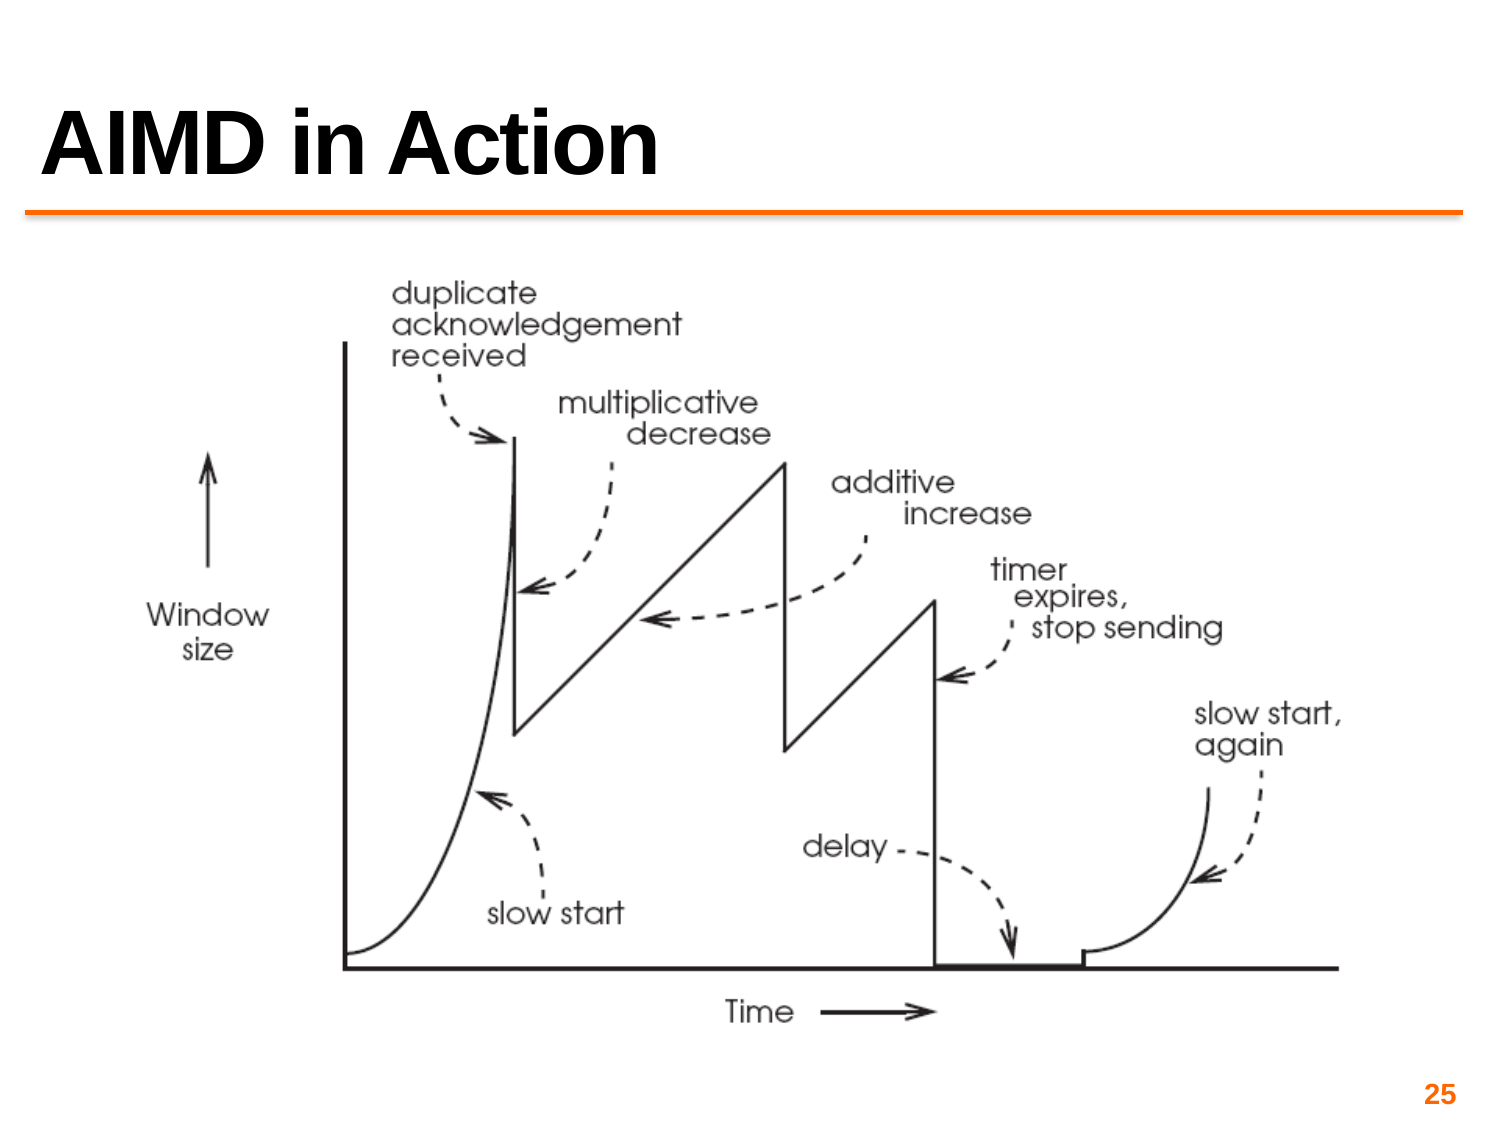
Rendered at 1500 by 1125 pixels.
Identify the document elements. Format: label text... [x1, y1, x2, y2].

slide_number 25 [1112, 1074, 1463, 1110]
title AIMD in Action [24, 24, 1463, 201]
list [140, 273, 1348, 1027]
